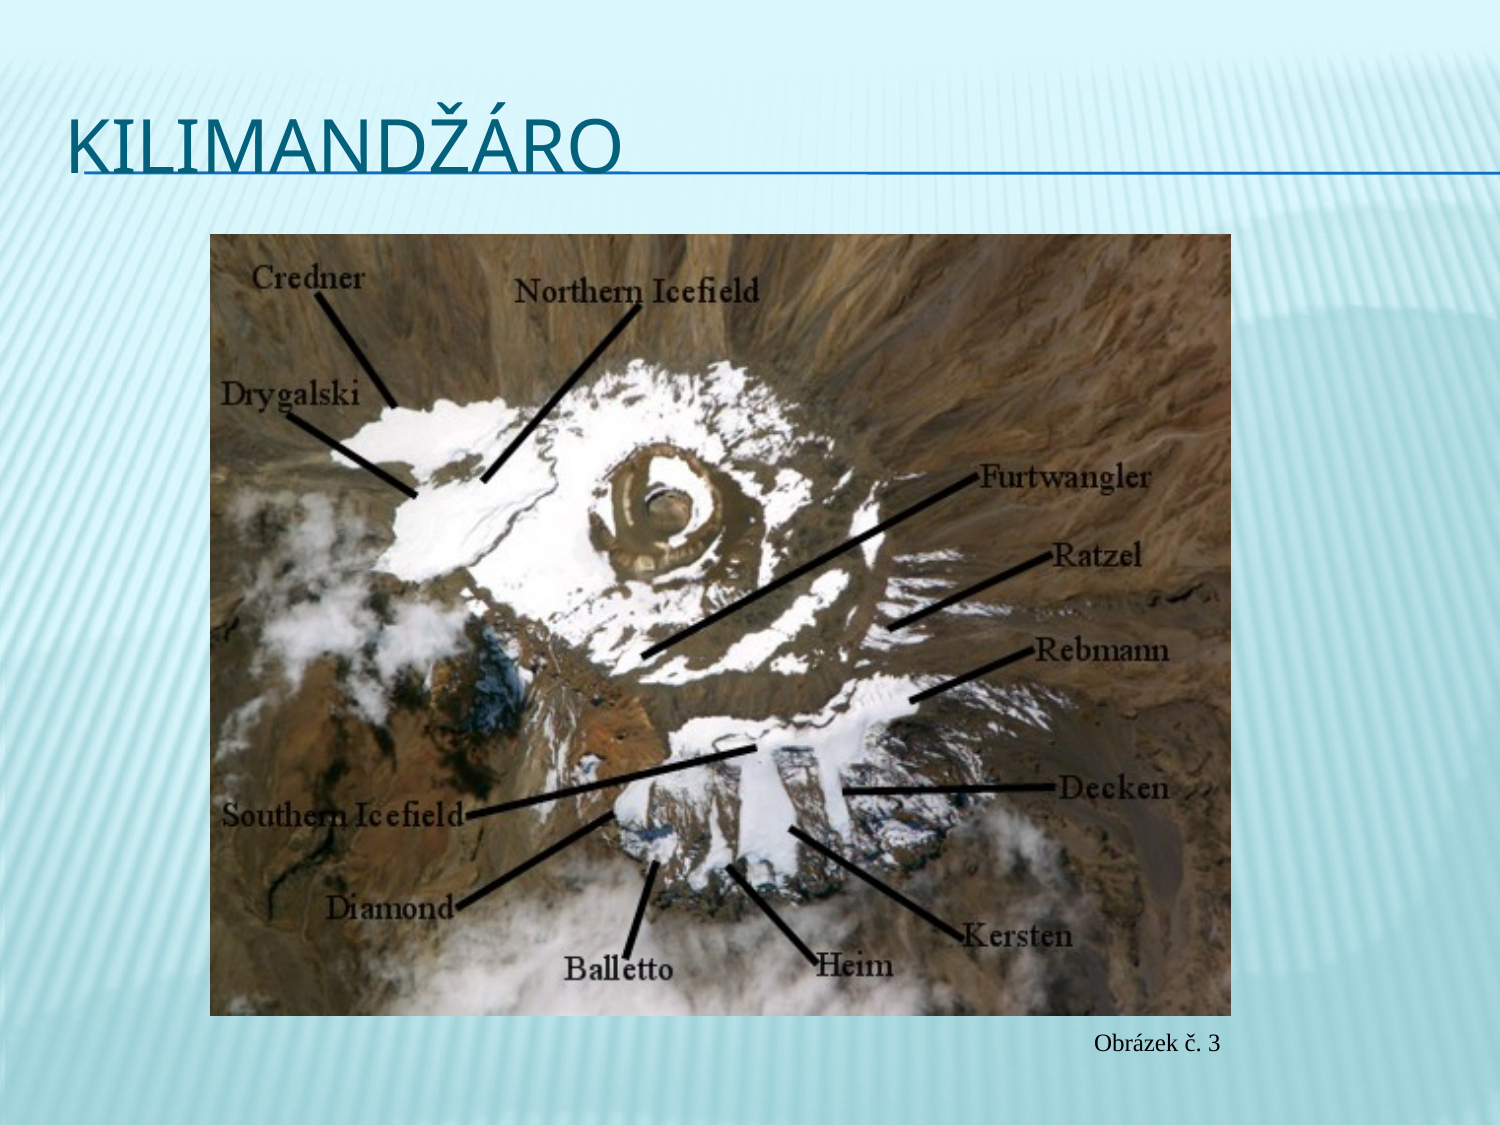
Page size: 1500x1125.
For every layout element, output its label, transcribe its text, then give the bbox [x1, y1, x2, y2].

title kilimandžáro [50, 75, 1475, 213]
text_box Obrázek č. 3 [1079, 1028, 1236, 1065]
picture [210, 234, 1231, 1017]
